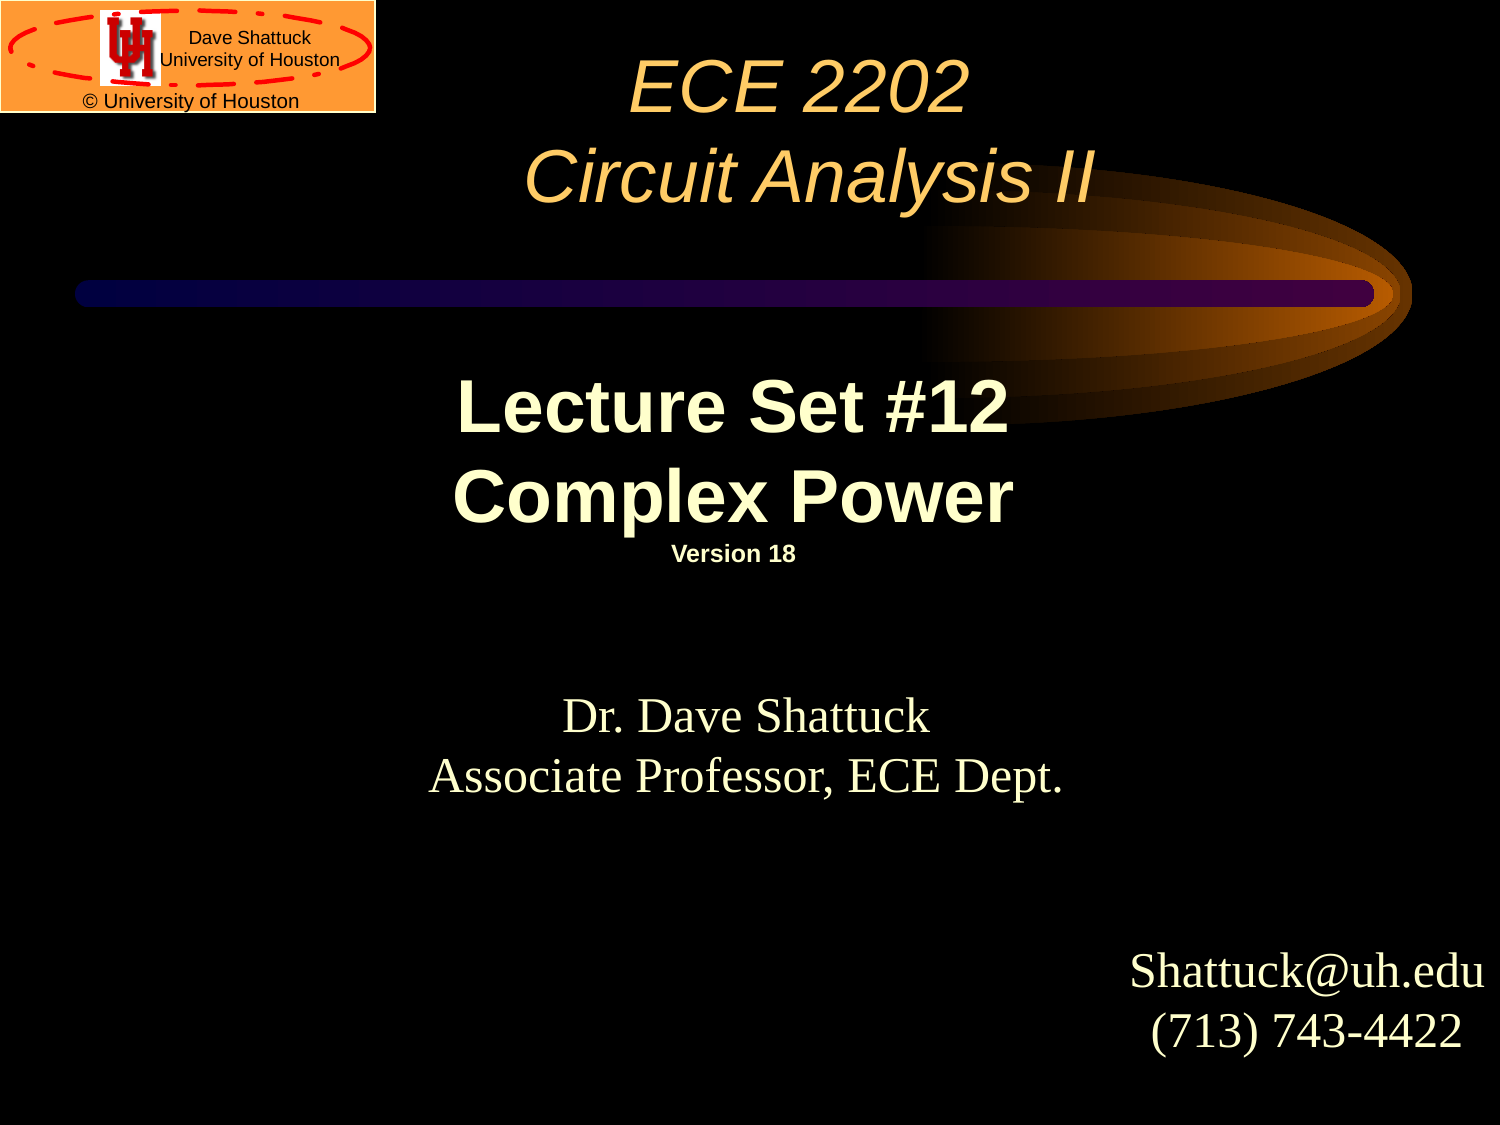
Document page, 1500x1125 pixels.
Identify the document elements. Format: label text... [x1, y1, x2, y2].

text_box Dr. Dave Shattuck Associate Professor, ECE Dept. [413, 674, 1079, 810]
title ECE 2202 Circuit Analysis II [162, 99, 1438, 225]
text_box Shattuck@uh.edu (713) 743-4422 [1114, 930, 1500, 1065]
text_box Lecture Set #12 Complex Power Version 18 [437, 350, 1030, 575]
